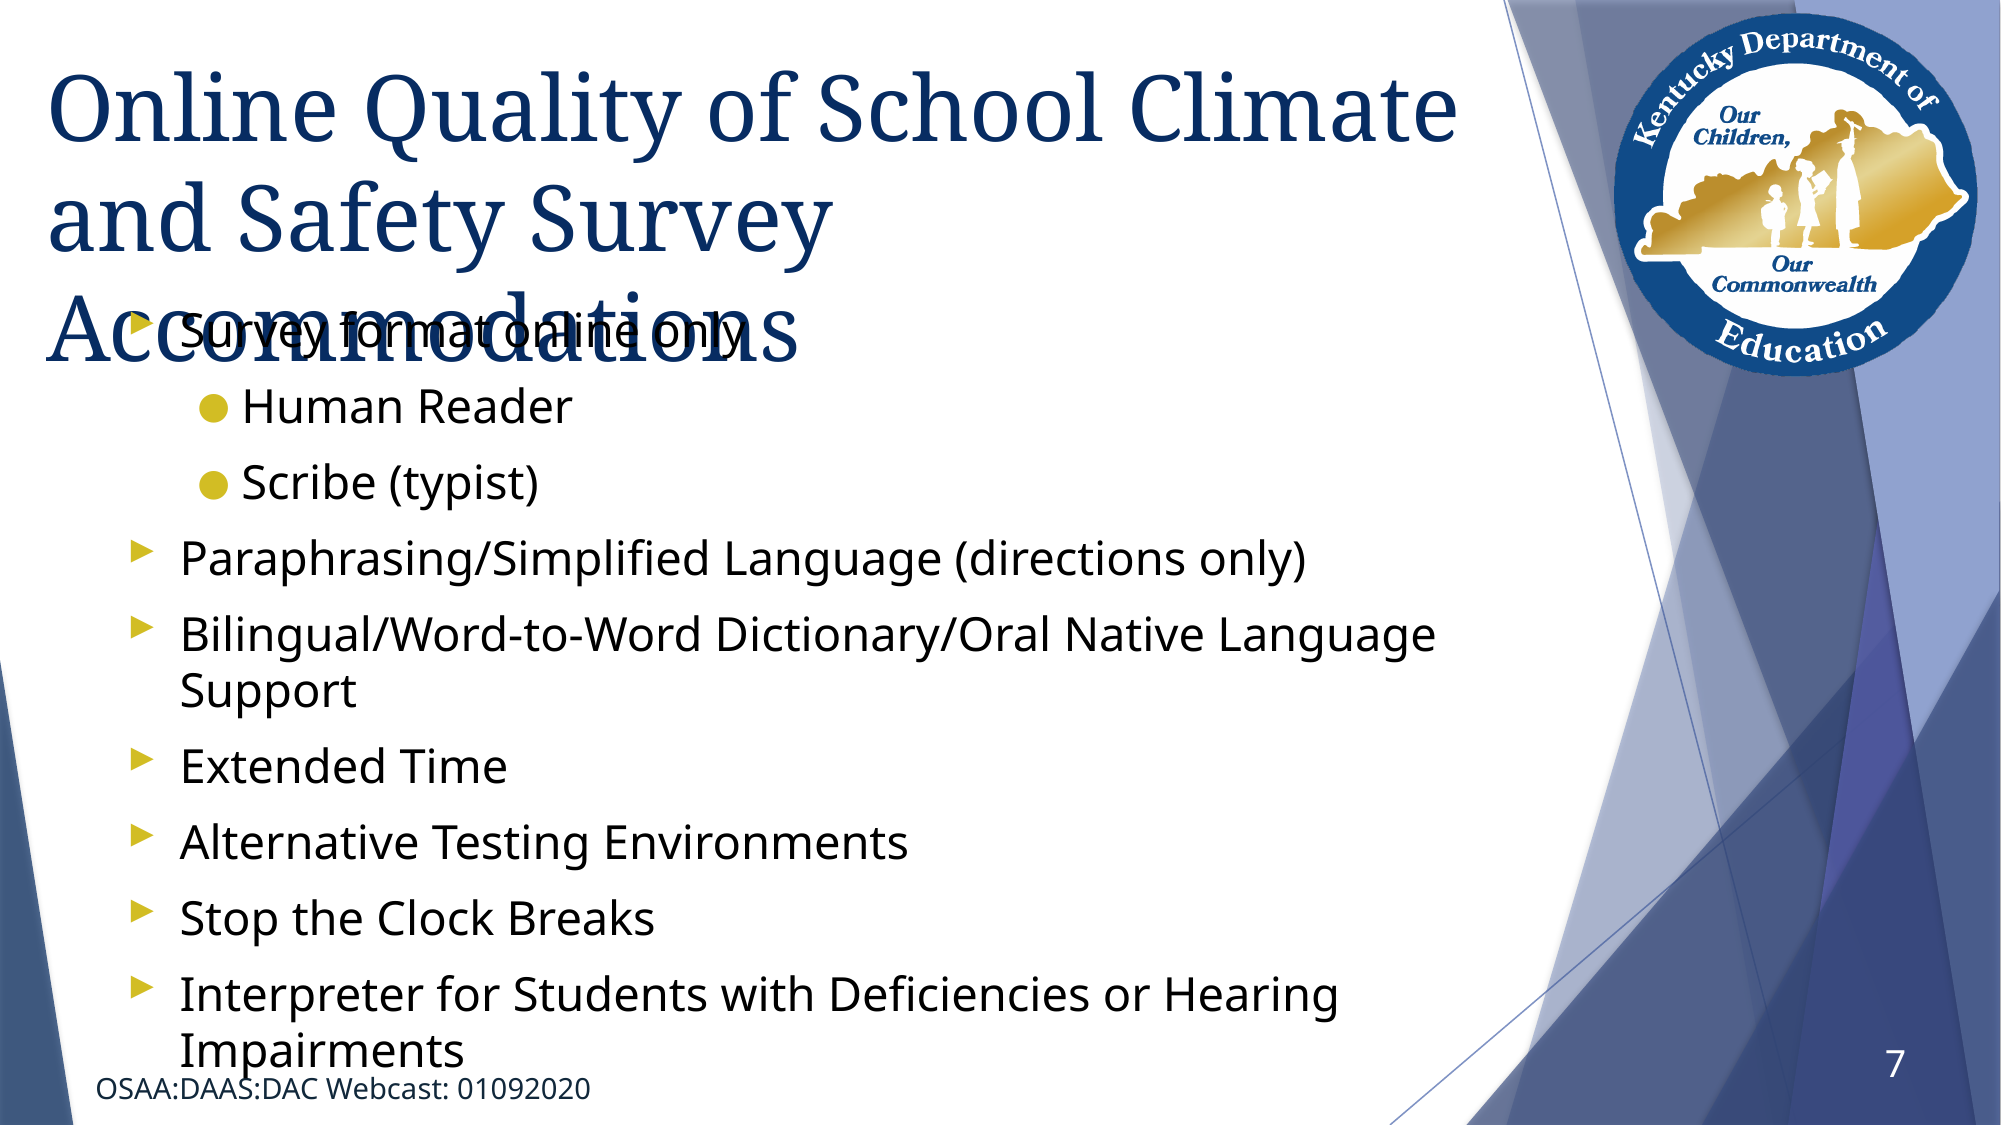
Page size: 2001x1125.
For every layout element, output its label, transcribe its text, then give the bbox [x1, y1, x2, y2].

footer OSAA:DAAS:DAC Webcast: 01092020 [80, 1059, 756, 1120]
list Survey format online only Human Reader Scribe (typist) Paraphrasing/Simplified Language (directions only) Bilingual/Word-to-Word Dictionary/Oral Native Language Support Extended Time Alternative Testing Environments Stop the Clock Breaks Interpreter for Students with Deficiencies or Hearing Impairments [111, 292, 1610, 1090]
slide_number 7 [1809, 1035, 1922, 1096]
title Online Quality of School Climate and Safety Survey Accommodations [30, 42, 1629, 259]
picture [1598, 0, 1989, 390]
